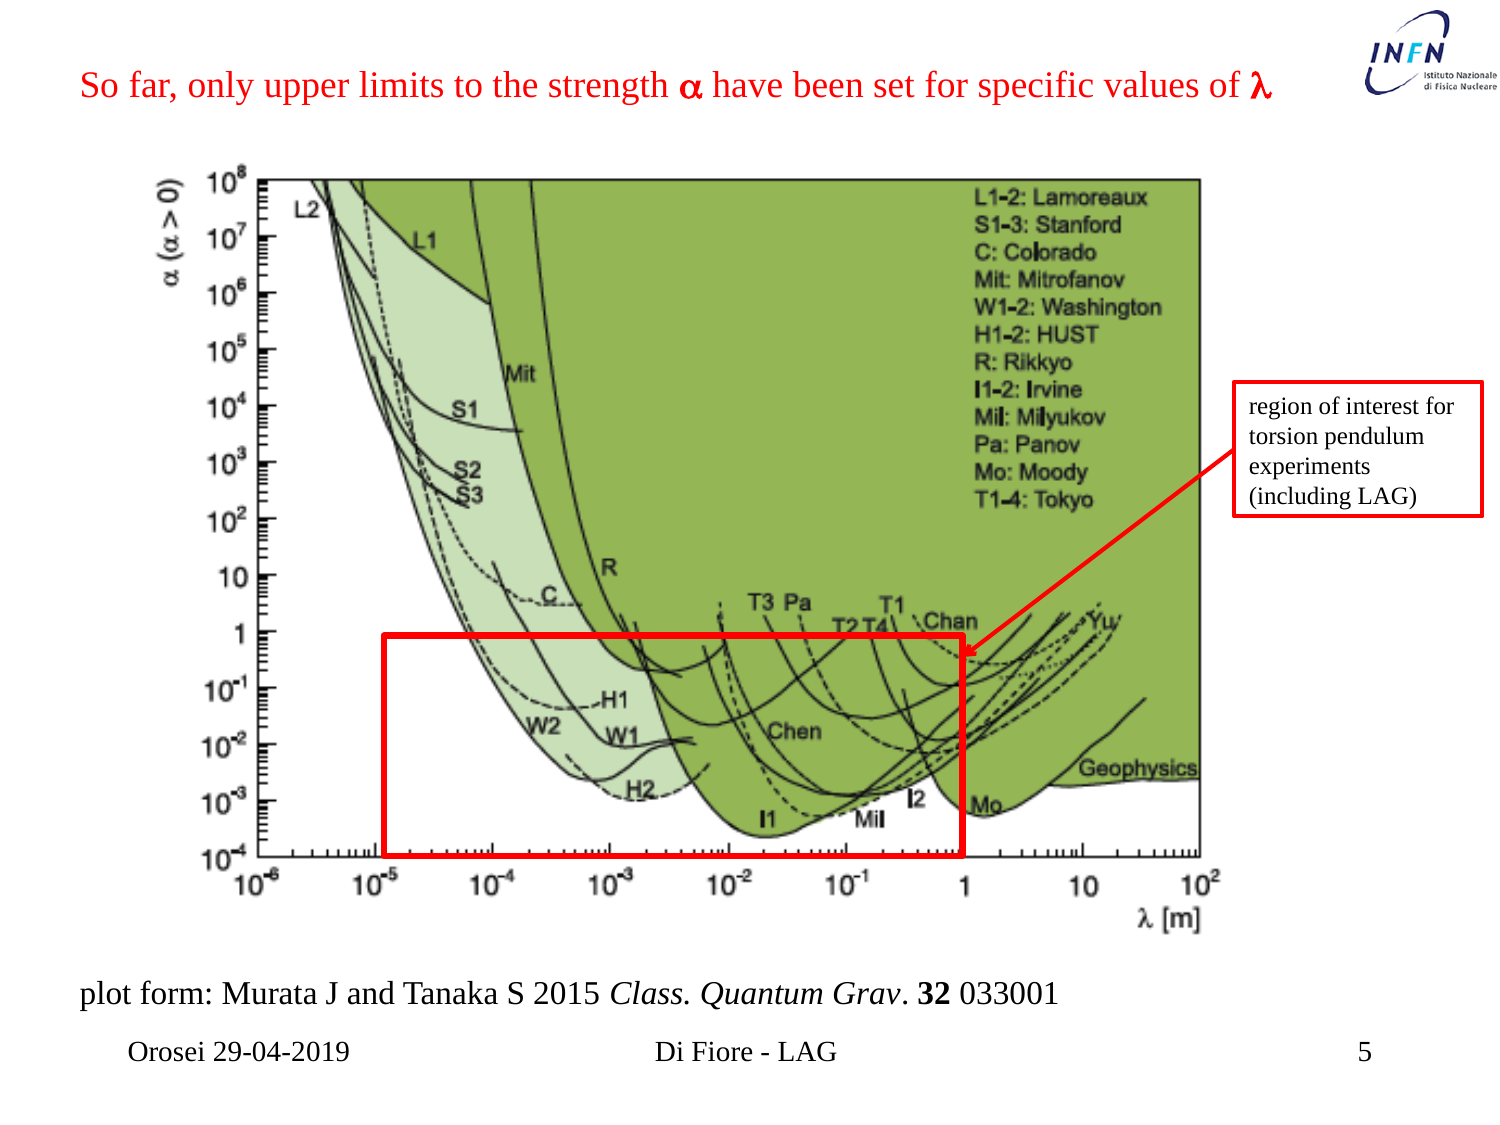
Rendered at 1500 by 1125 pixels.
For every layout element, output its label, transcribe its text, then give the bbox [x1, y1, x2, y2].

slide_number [112, 1024, 426, 1101]
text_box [962, 381, 1483, 658]
footer Di Fiore - LAG [512, 1024, 988, 1101]
picture [1362, 1, 1500, 105]
slide_number 5 [1074, 1024, 1388, 1101]
picture [123, 151, 1271, 965]
text_box plot form: Murata J and Tanaka S 2015 Class. Quantum Grav. 32 033001 [64, 964, 1223, 1019]
text_box So far, only upper limits to the strength a have been set for specific values of l [64, 53, 1436, 113]
